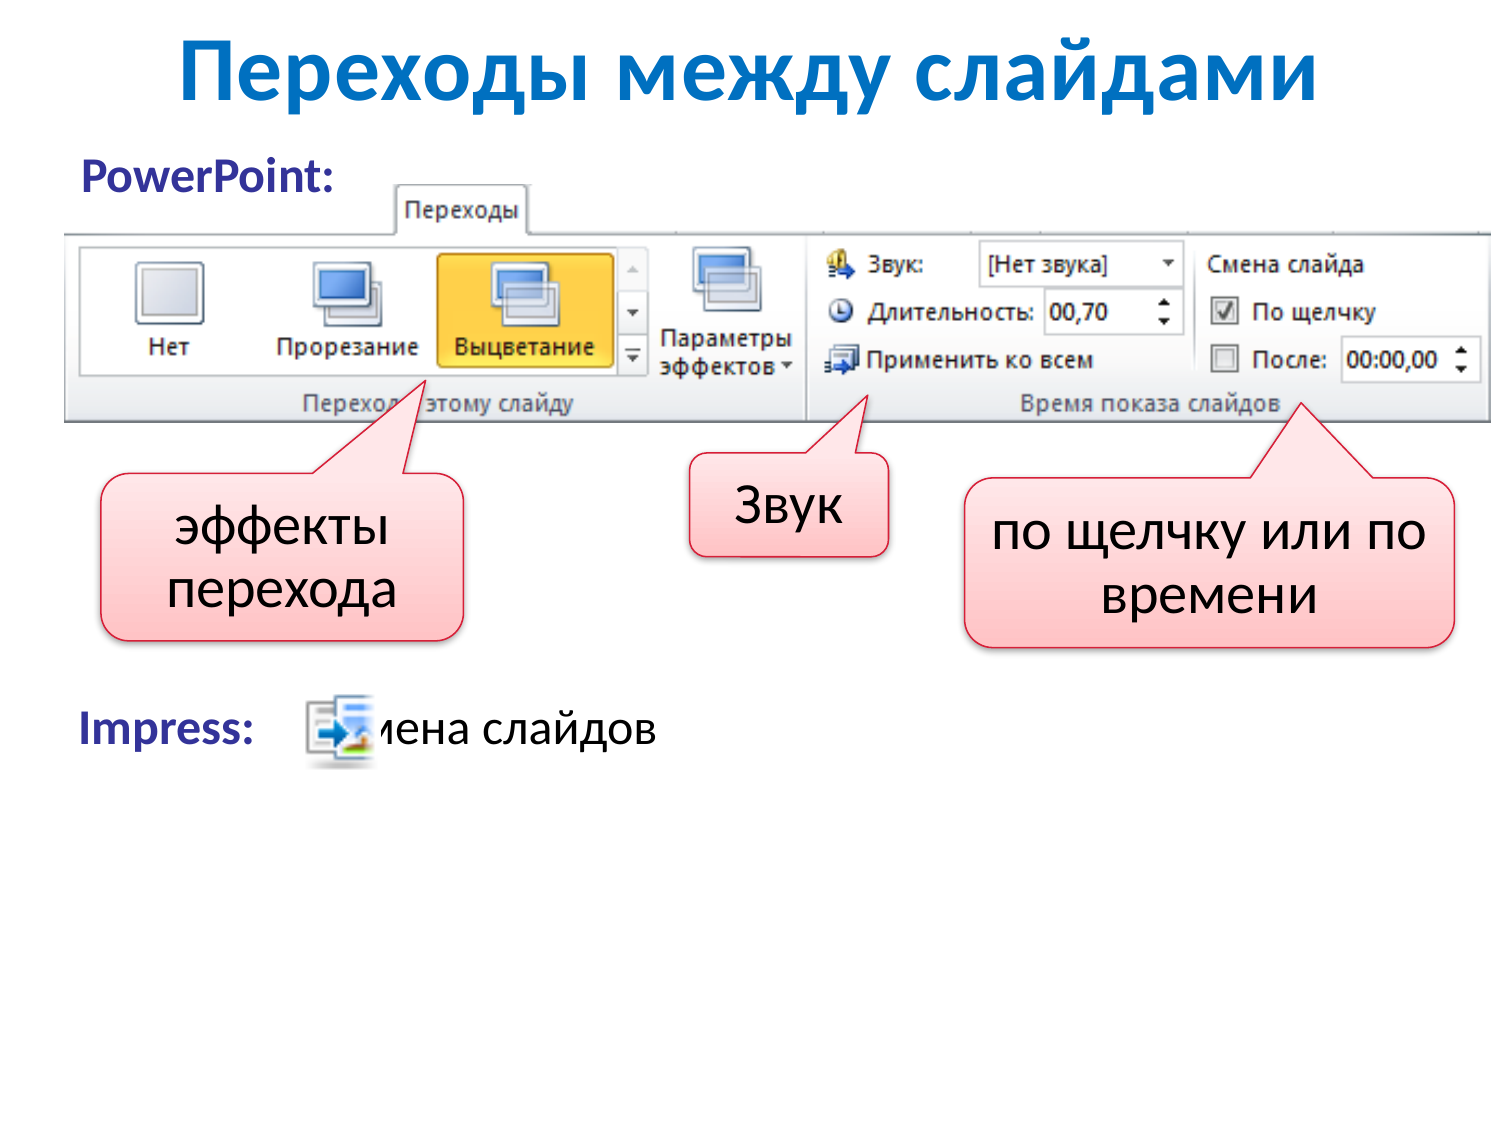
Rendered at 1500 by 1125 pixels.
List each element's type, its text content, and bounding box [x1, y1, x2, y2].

text_box по щелчку или по времени [963, 431, 1456, 649]
title Переходы между слайдами [0, 0, 1500, 127]
text_box PowerPoint: [66, 134, 632, 182]
text_box Звук [688, 431, 890, 558]
text_box эффекты перехода [100, 431, 465, 642]
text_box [63, 687, 1062, 773]
picture [64, 184, 1491, 423]
